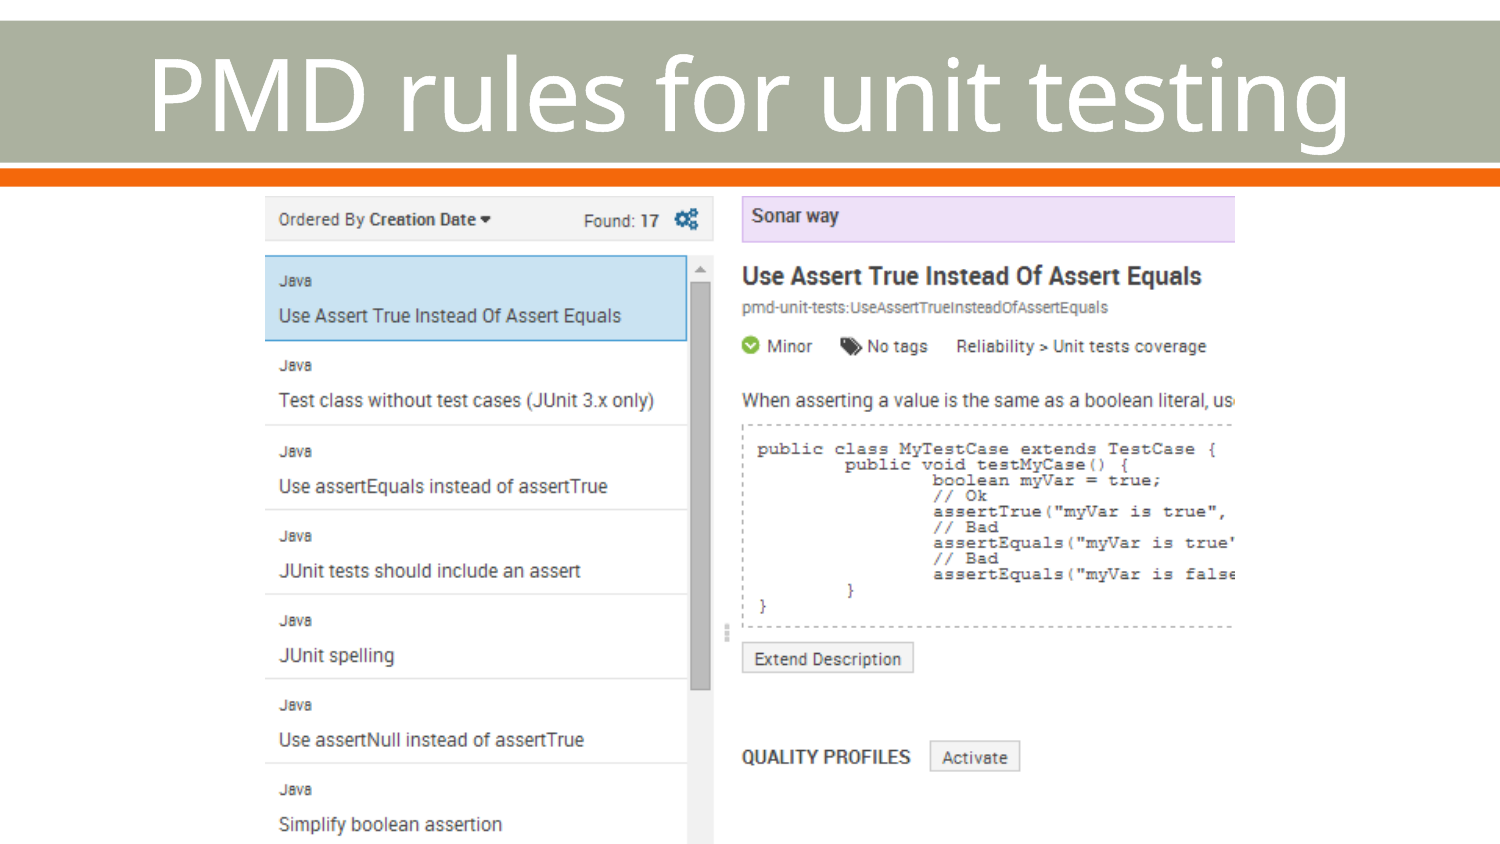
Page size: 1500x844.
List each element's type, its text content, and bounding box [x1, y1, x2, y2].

title PMD rules for unit testing [75, 22, 1425, 160]
picture [265, 196, 1235, 844]
